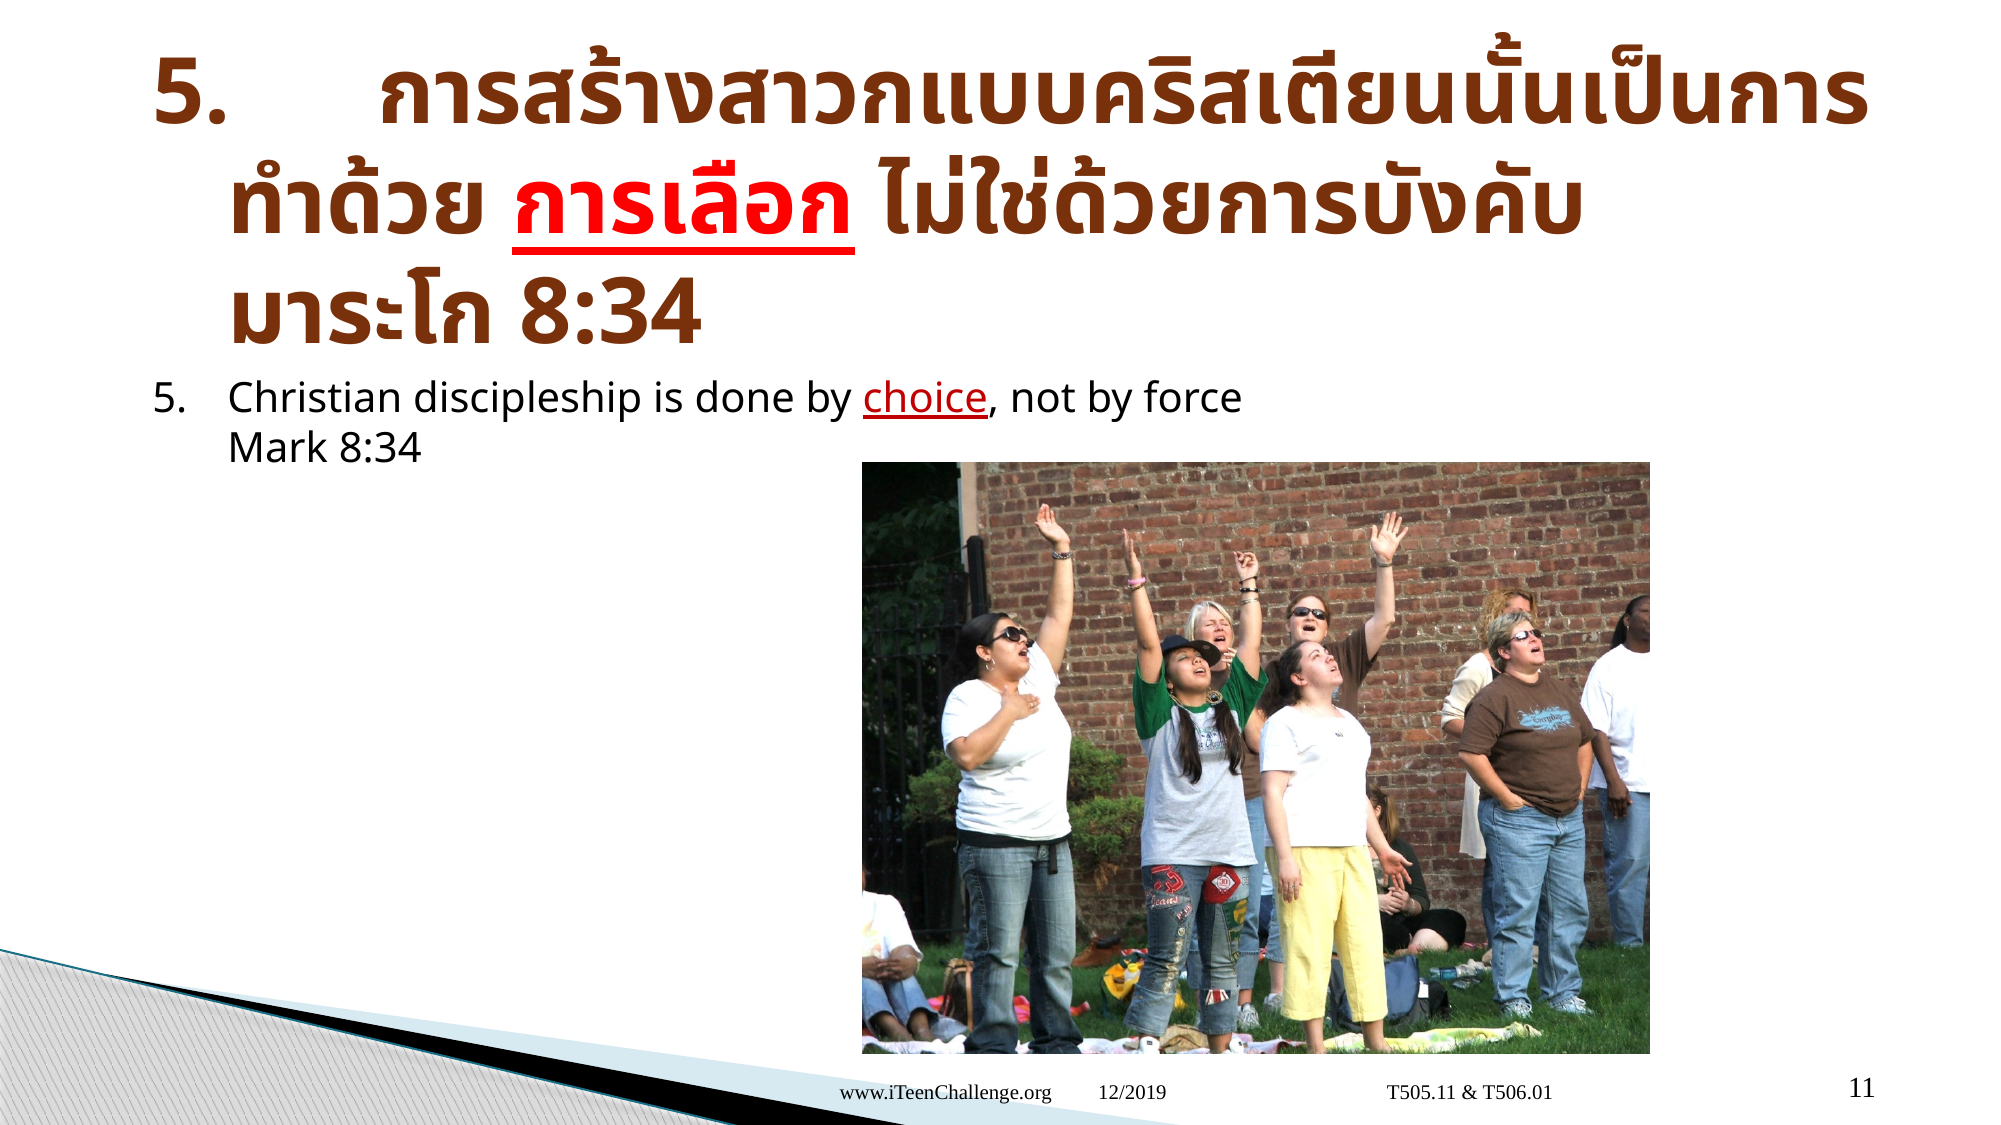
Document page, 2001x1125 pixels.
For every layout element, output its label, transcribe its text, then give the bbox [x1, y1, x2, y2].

slide_number 12/2019 T505.11 & T506.01 [1083, 1050, 1817, 1112]
slide_number 11 [1833, 1050, 1972, 1112]
picture [862, 462, 1651, 1054]
list 5. การสร้างสาวกแบบคริสเตียนนั้นเป็นการทำด้วย การเลือก ไม่ใช่ด้วยการบังคับ มาระโก 8:34 5. Christian discipleship is done by choice, not by force Mark 8:34 [137, 24, 1938, 988]
footer www.iTeenChallenge.org [552, 1051, 1067, 1112]
